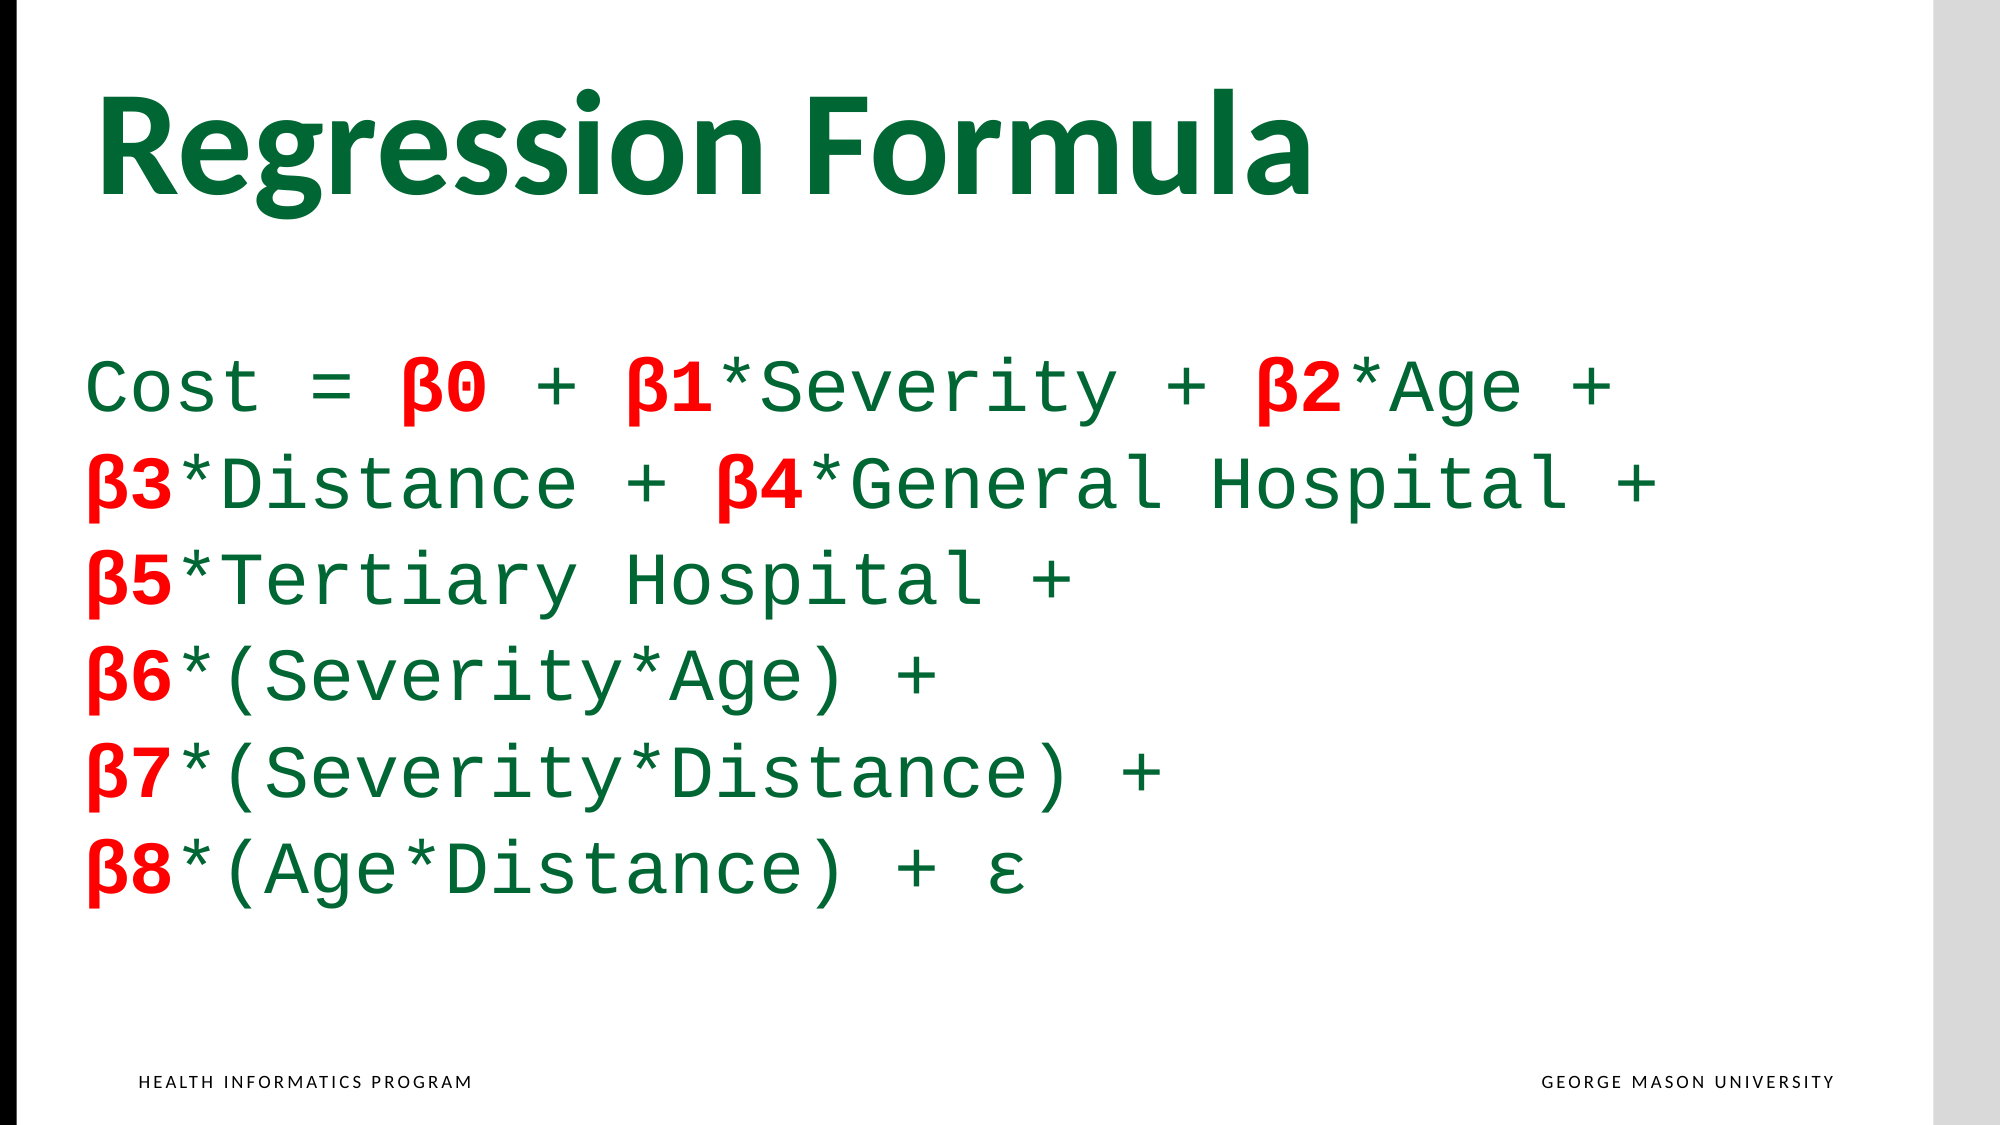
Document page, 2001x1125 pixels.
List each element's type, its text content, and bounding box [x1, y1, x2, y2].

text_box Cost = β0 + β1*Severity + β2*Age + β3*Distance + β4*General Hospital + β5*Tertiary Hospital + β6*(Severity*Age) + β7*(Severity*Distance) + β8*(Age*Distance) + ε [70, 323, 1810, 916]
text_box Regression Formula [81, 37, 1333, 233]
